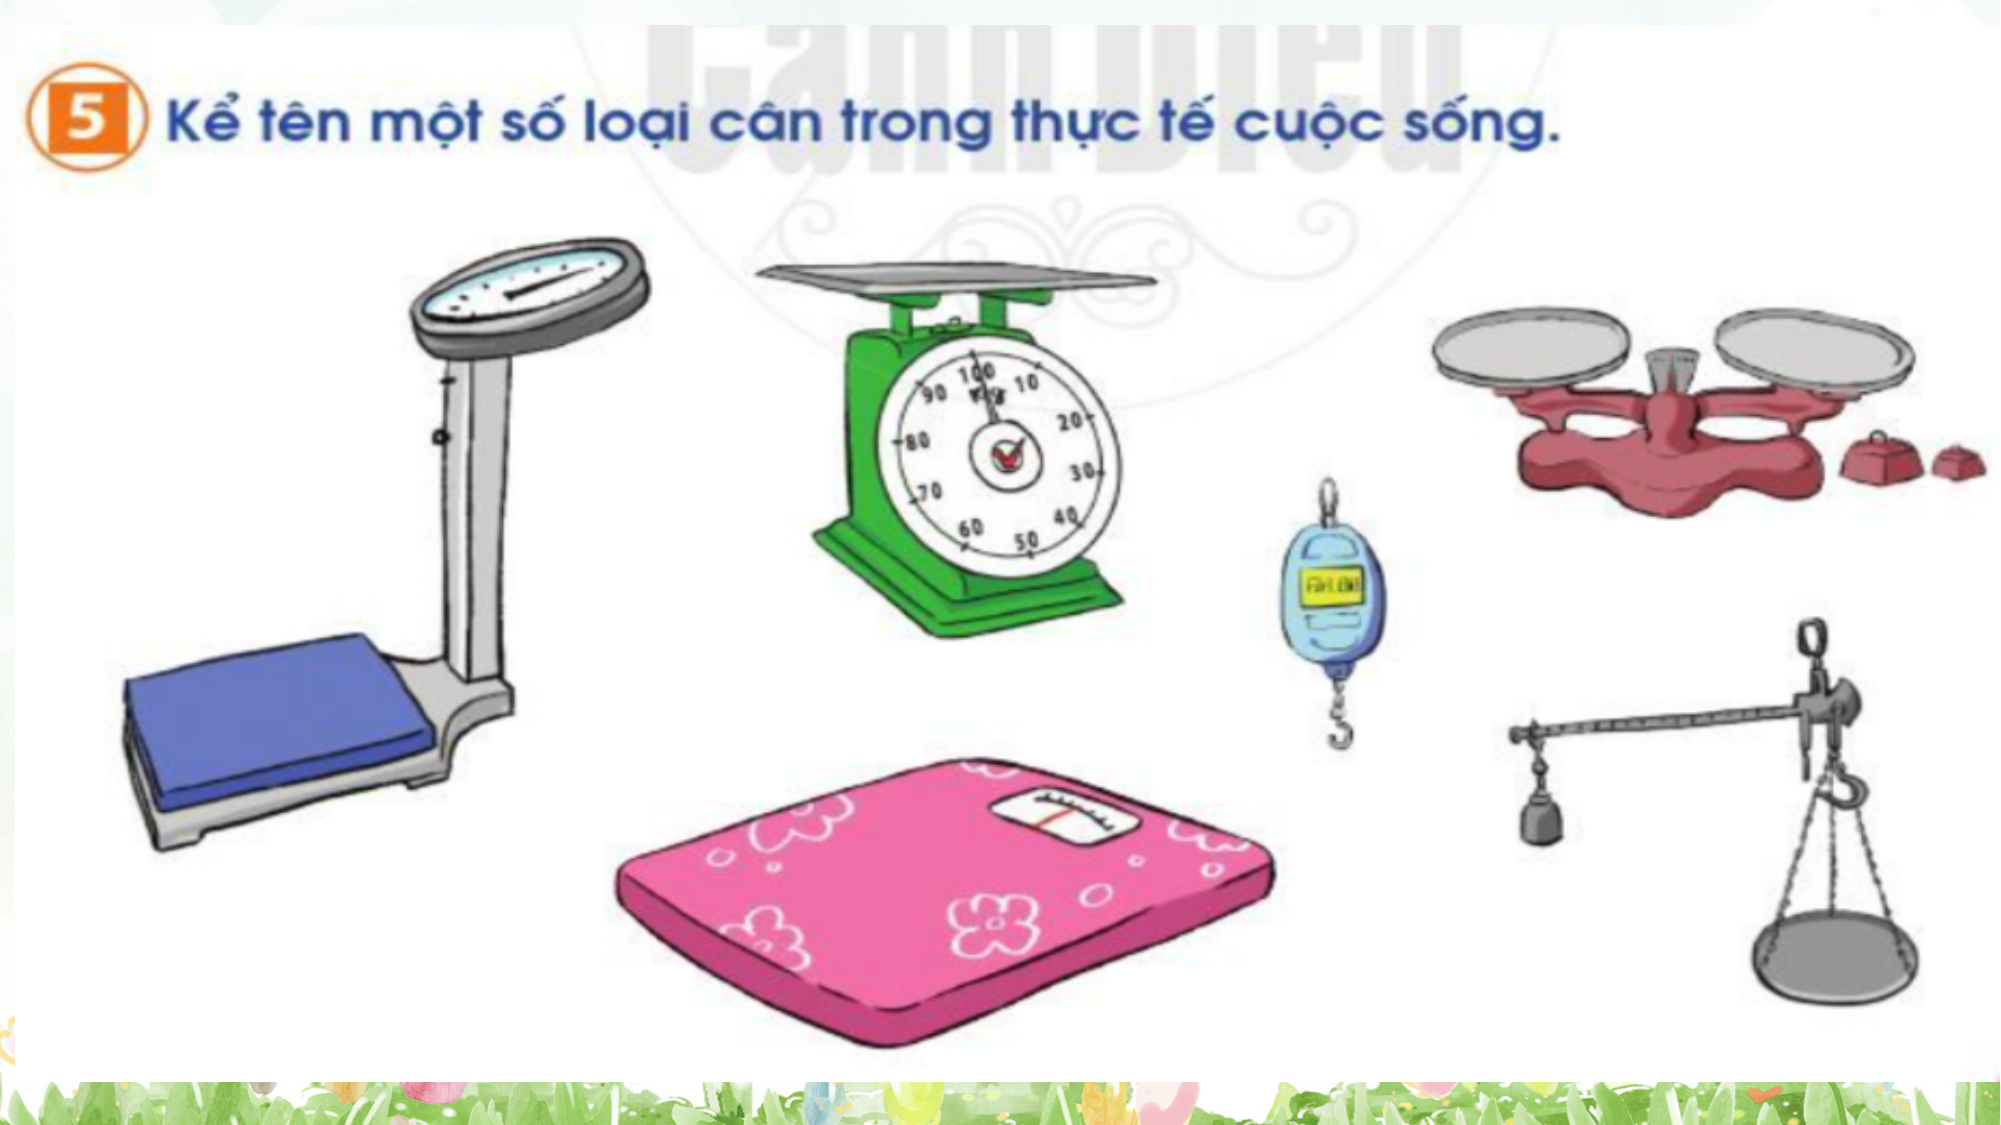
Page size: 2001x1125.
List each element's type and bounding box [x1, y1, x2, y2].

list [14, 25, 2000, 1082]
picture [0, 0, 2001, 1125]
